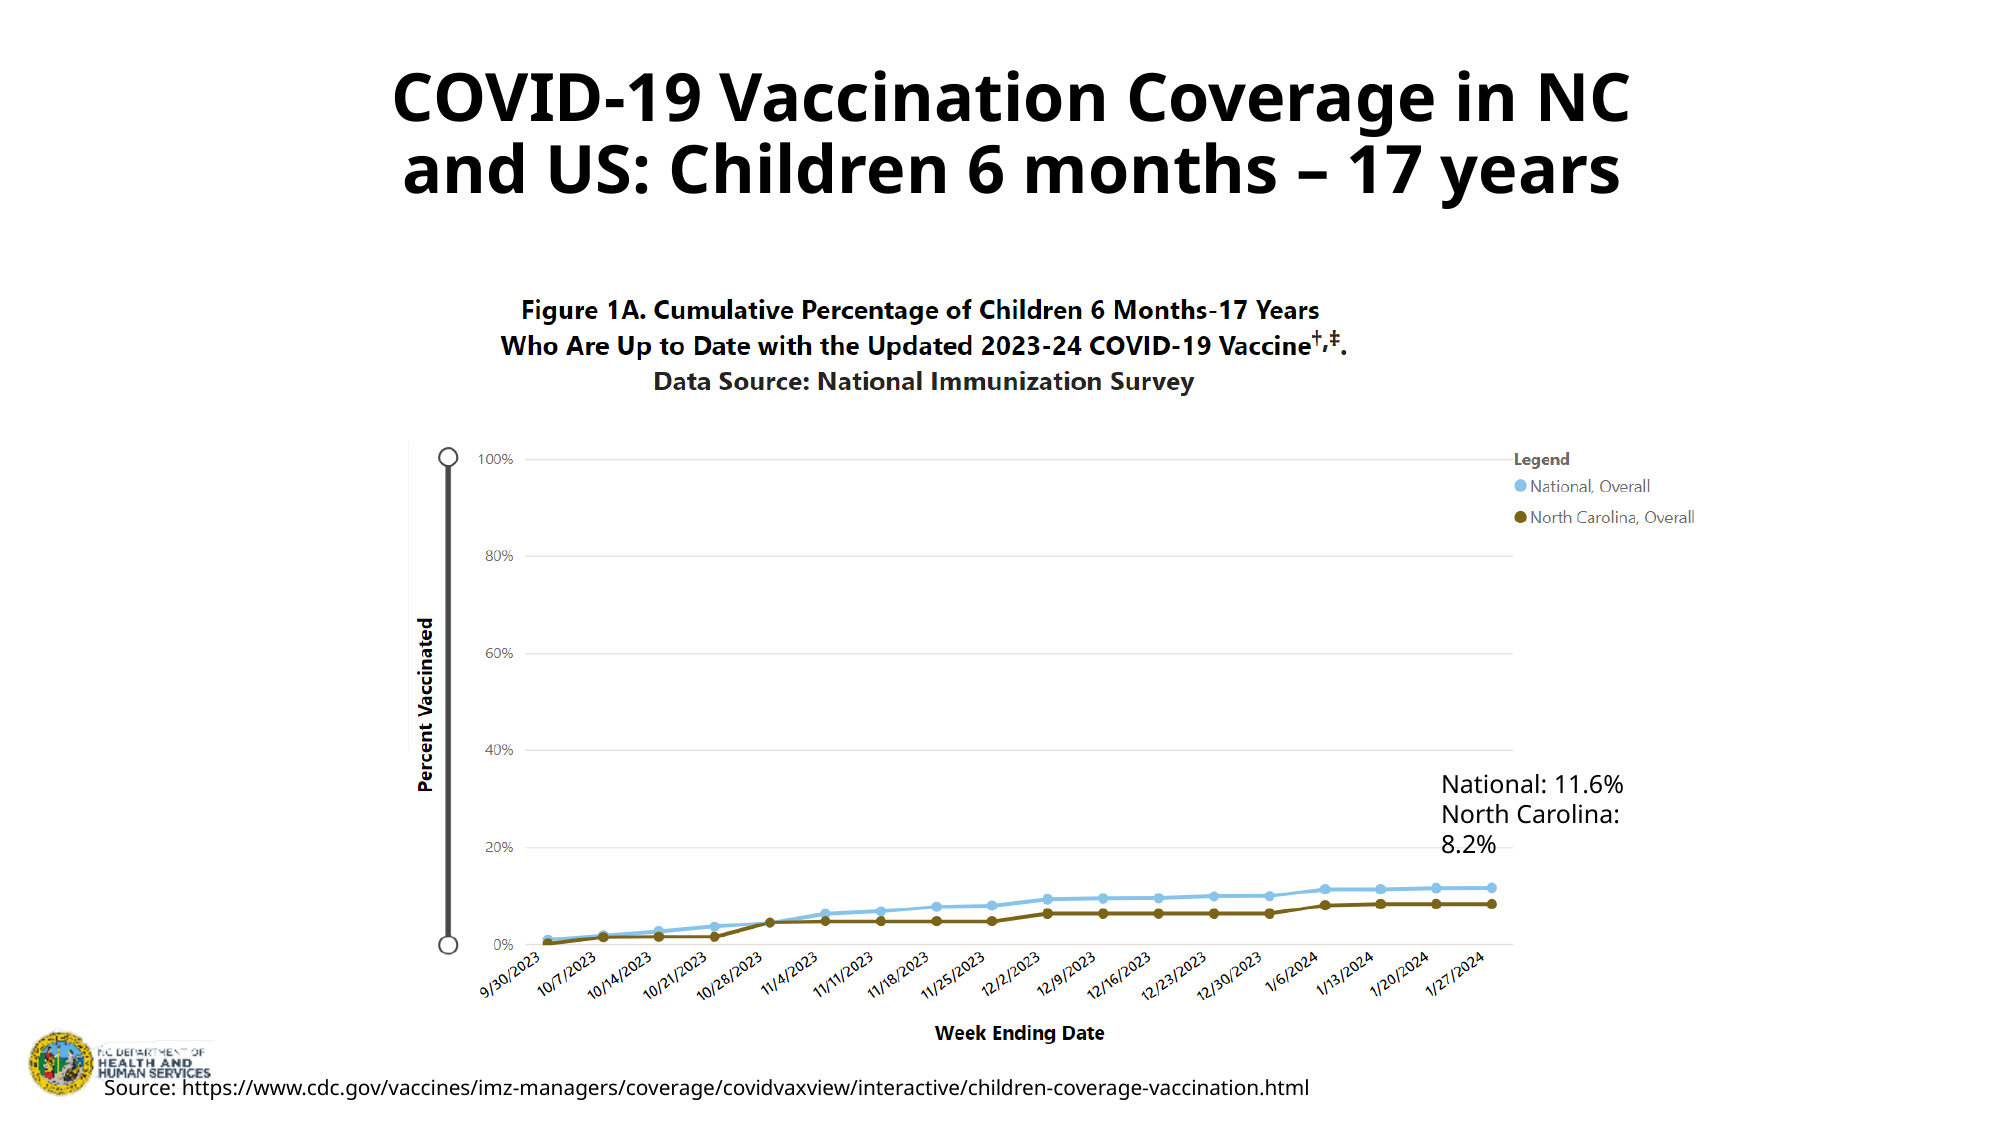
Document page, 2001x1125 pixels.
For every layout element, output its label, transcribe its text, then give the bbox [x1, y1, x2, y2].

picture [408, 298, 1707, 1057]
text_box ​COVID-19 Vaccination Coverage in NC and US: Children 6 months – 17 years [114, 40, 1910, 231]
text_box Source: https://www.cdc.gov/vaccines/imz-managers/coverage/covidvaxview/interactive/children-coverage-vaccination.html [89, 1067, 1877, 1107]
picture [28, 1022, 214, 1125]
